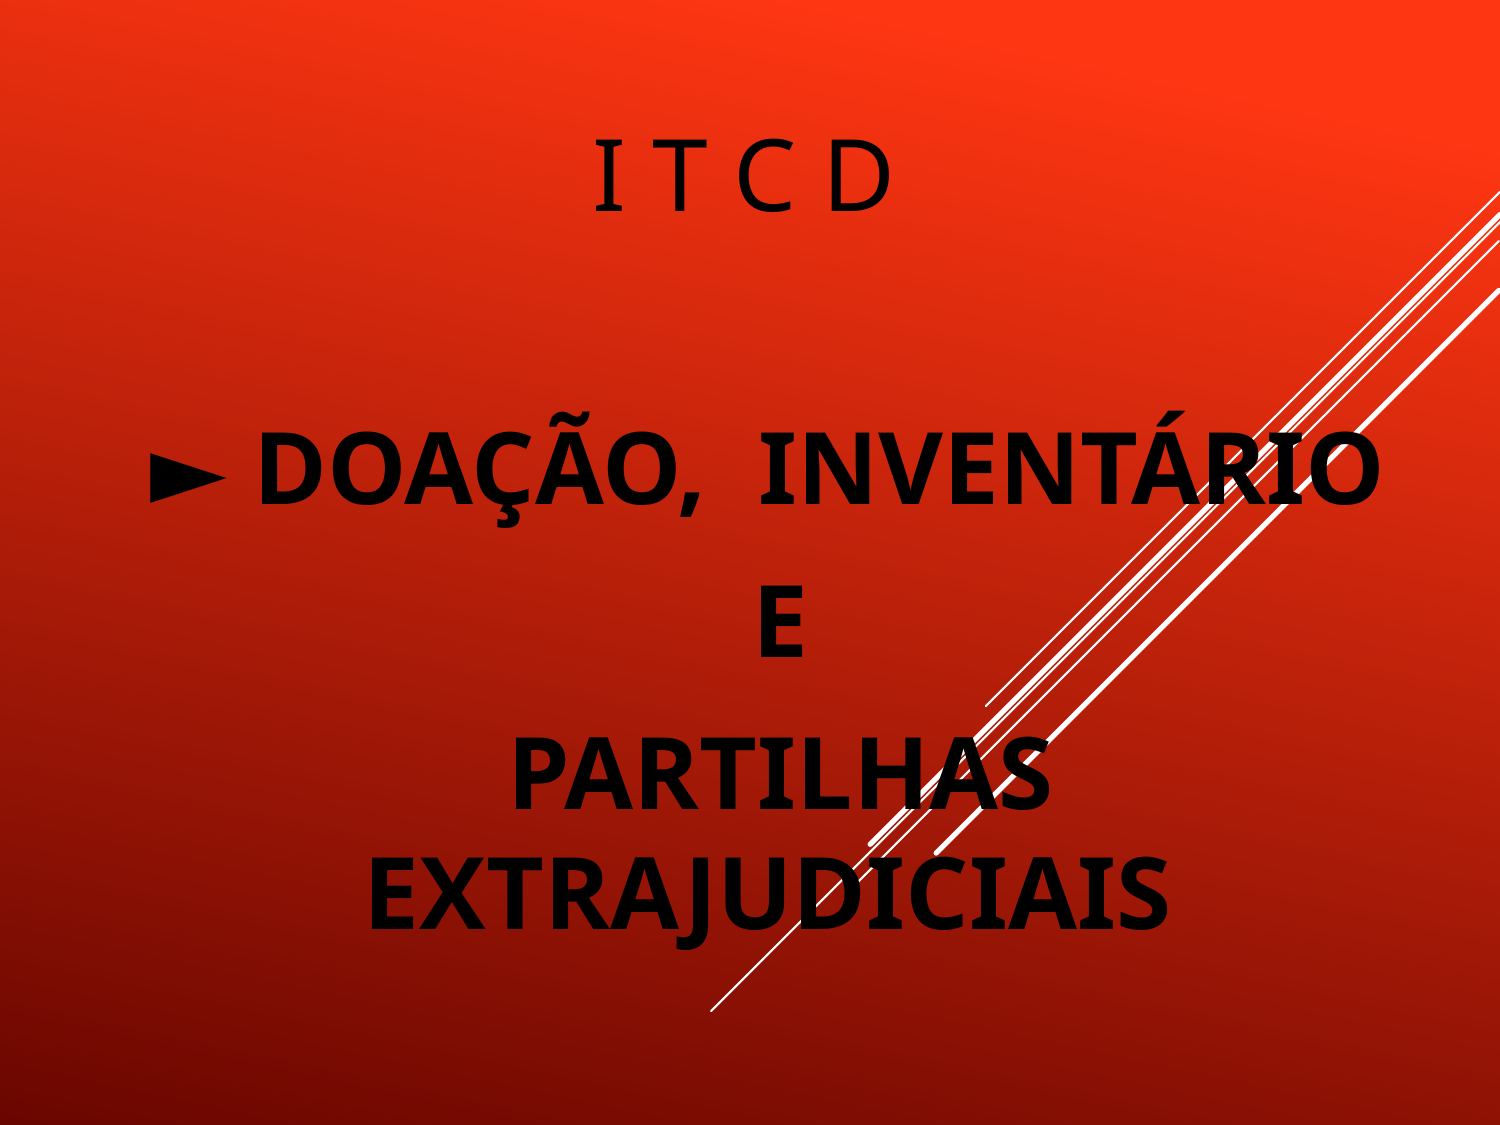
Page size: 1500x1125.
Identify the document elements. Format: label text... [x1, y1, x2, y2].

subtitle ► DOAÇÃO, INVENTÁRIO E PARTILHAS EXTRAJUDICIAIS [64, 397, 1471, 823]
title I T C D [100, 125, 1389, 239]
